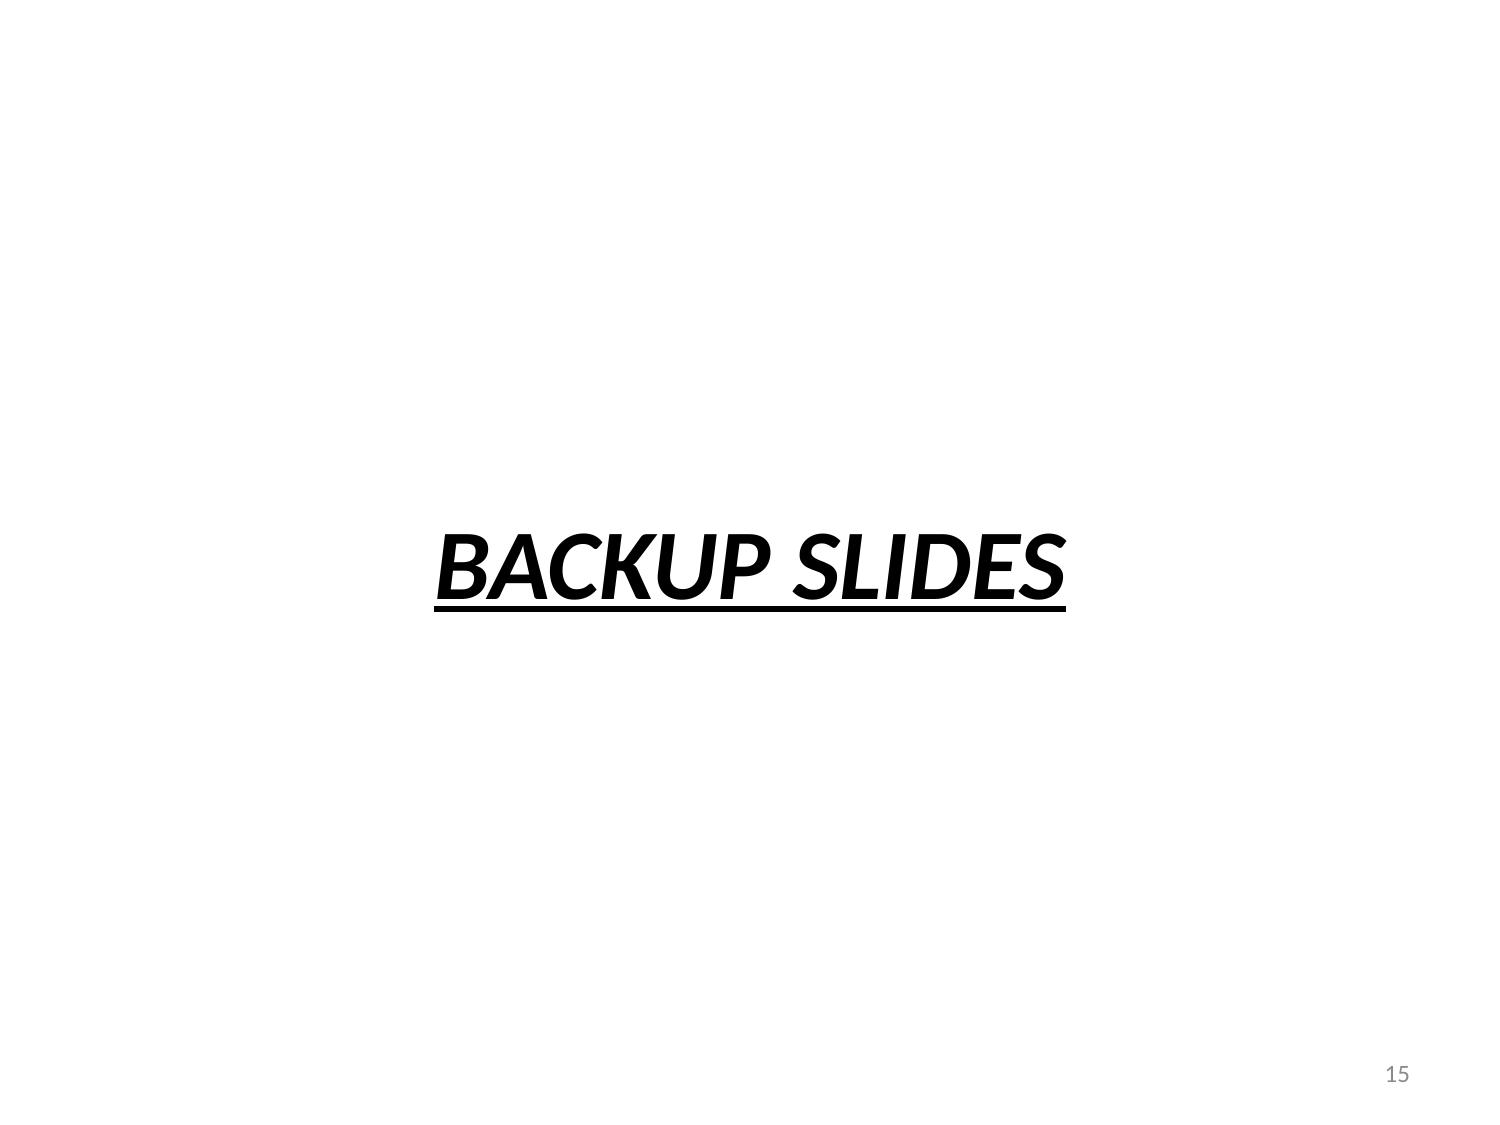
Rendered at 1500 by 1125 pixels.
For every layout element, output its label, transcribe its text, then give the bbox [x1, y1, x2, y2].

text_box BACKUP SLIDES [419, 492, 1082, 627]
slide_number 15 [1074, 1042, 1425, 1103]
